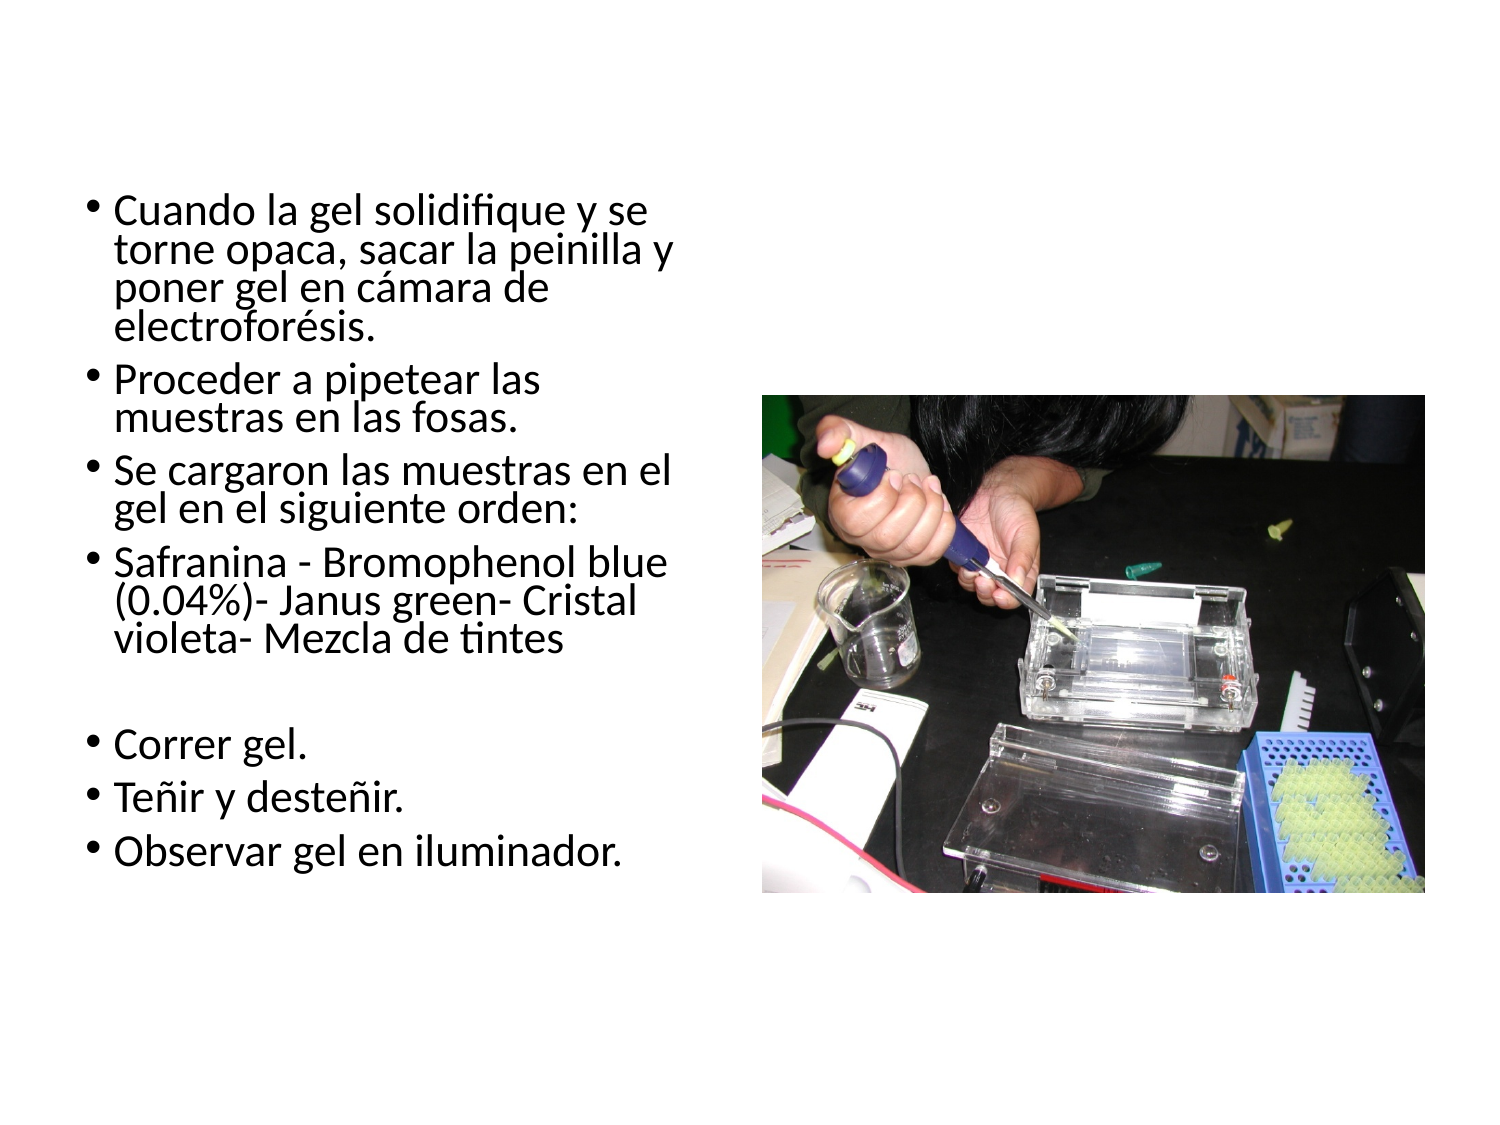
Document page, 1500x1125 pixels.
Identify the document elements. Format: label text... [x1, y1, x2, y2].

list Cuando la gel solidifique y se torne opaca, sacar la peinilla y poner gel en cámara de electroforésis. Proceder a pipetear las muestras en las fosas. Se cargaron las muestras en el gel en el siguiente orden: Safranina - Bromophenol blue (0.04%)- Janus green- Cristal violeta- Mezcla de tintes Correr gel. Teñir y desteñir. Observar gel en iluminador. [70, 187, 733, 912]
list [762, 395, 1426, 893]
